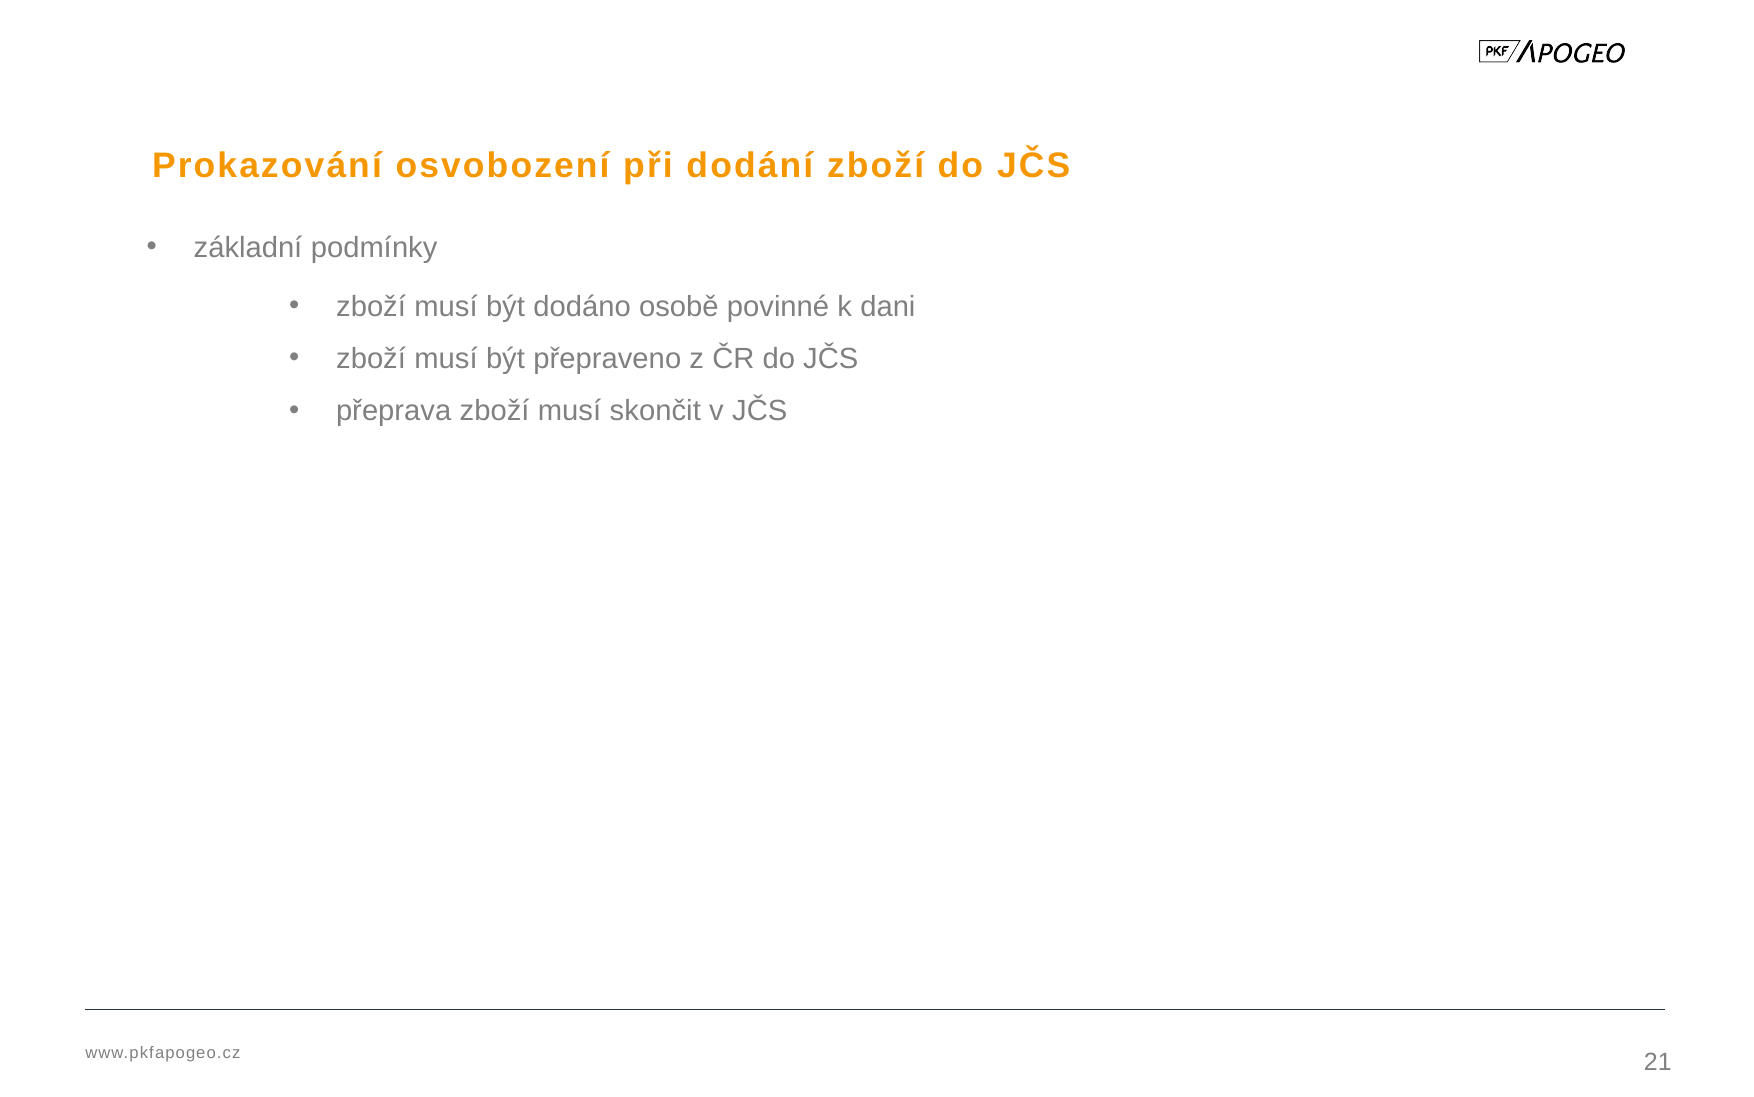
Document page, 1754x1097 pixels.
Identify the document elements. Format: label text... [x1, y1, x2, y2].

picture [1479, 40, 1625, 63]
text_box Prokazování osvobození při dodání zboží do JČS [152, 141, 1072, 185]
list základní podmínky zboží musí být dodáno osobě povinné k dani zboží musí být přepraveno z ČR do JČS přeprava zboží musí skončit v JČS [146, 210, 1550, 466]
slide_number 21 [1625, 1046, 1672, 1076]
